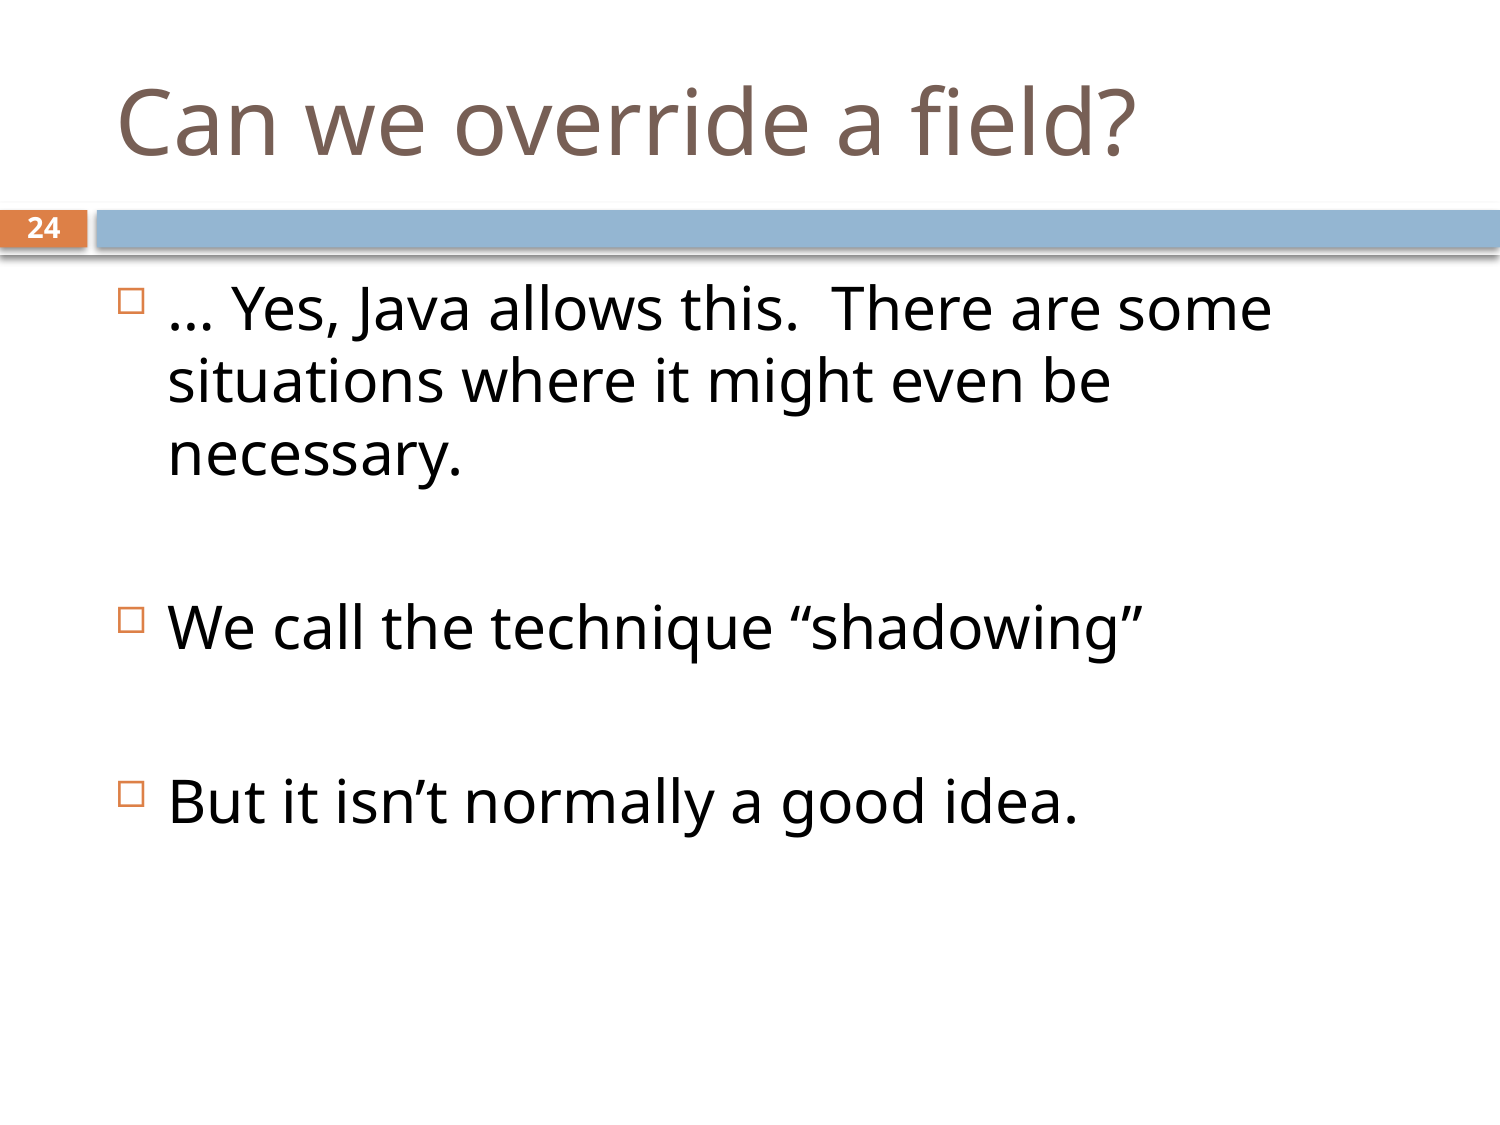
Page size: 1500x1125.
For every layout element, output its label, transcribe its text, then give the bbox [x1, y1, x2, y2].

list … Yes, Java allows this. There are some situations where it might even be necessary. We call the technique “shadowing” But it isn’t normally a good idea. [100, 262, 1438, 1000]
slide_number 24 [0, 208, 88, 249]
title Can we override a field? [100, 37, 1438, 200]
